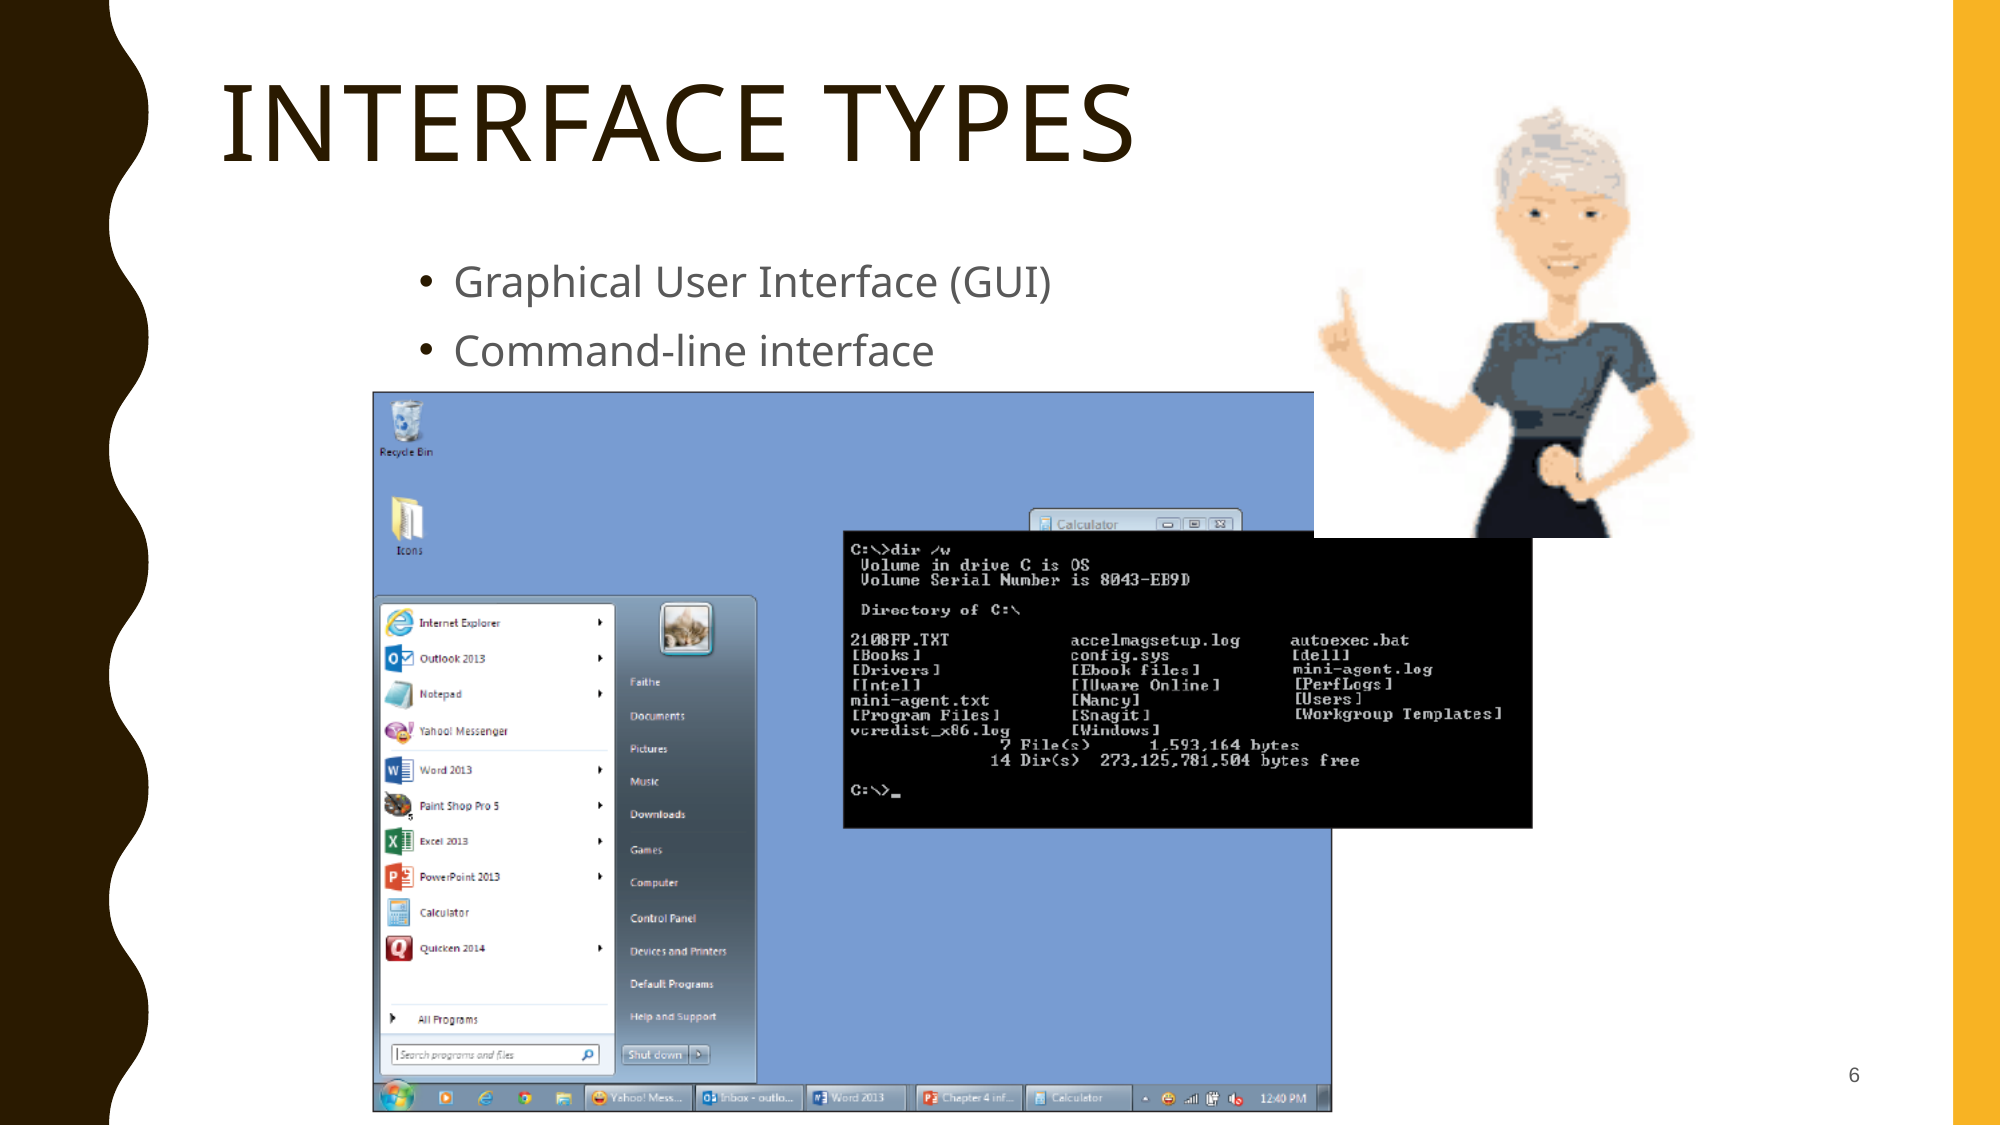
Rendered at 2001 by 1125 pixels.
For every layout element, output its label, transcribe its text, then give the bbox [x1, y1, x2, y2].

list Graphical User Interface (GUI) Command-line interface [403, 242, 1088, 381]
picture [362, 99, 1698, 1119]
slide_number 6 [1545, 1045, 1875, 1103]
title Interface Types [205, 62, 1875, 308]
